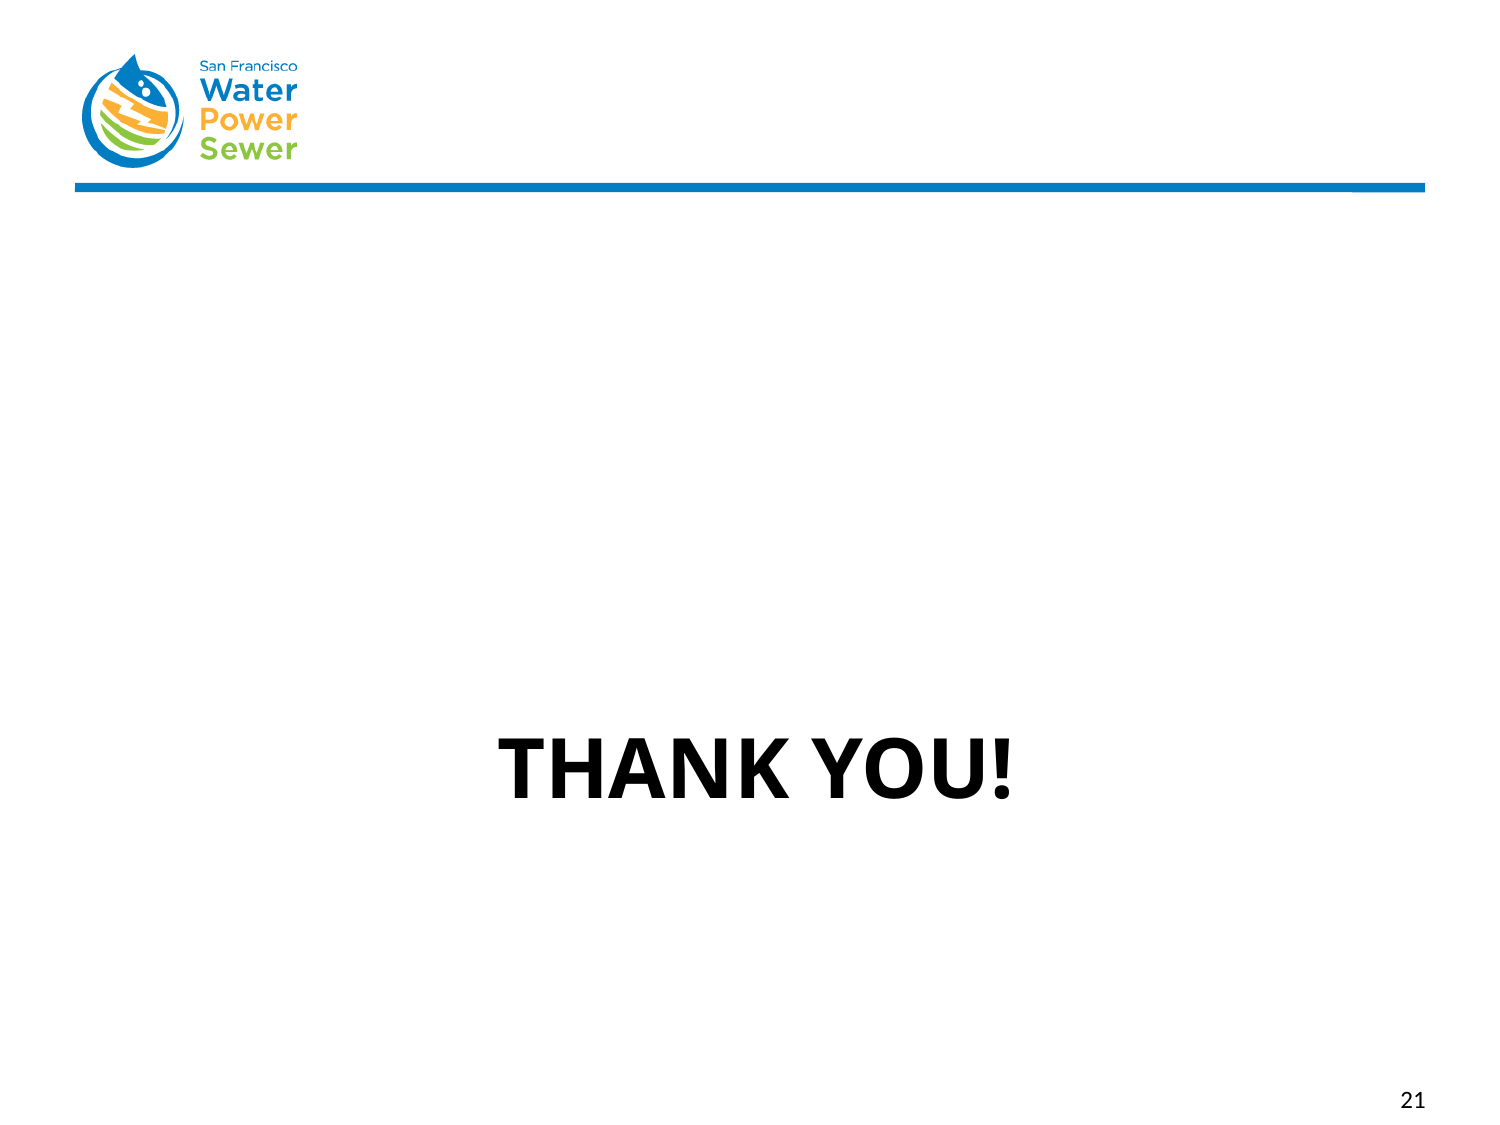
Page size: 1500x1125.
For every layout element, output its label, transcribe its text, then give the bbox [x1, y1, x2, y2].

picture [75, 44, 299, 177]
slide_number 21 [1080, 1045, 1442, 1122]
title Thank you! [118, 722, 1394, 947]
